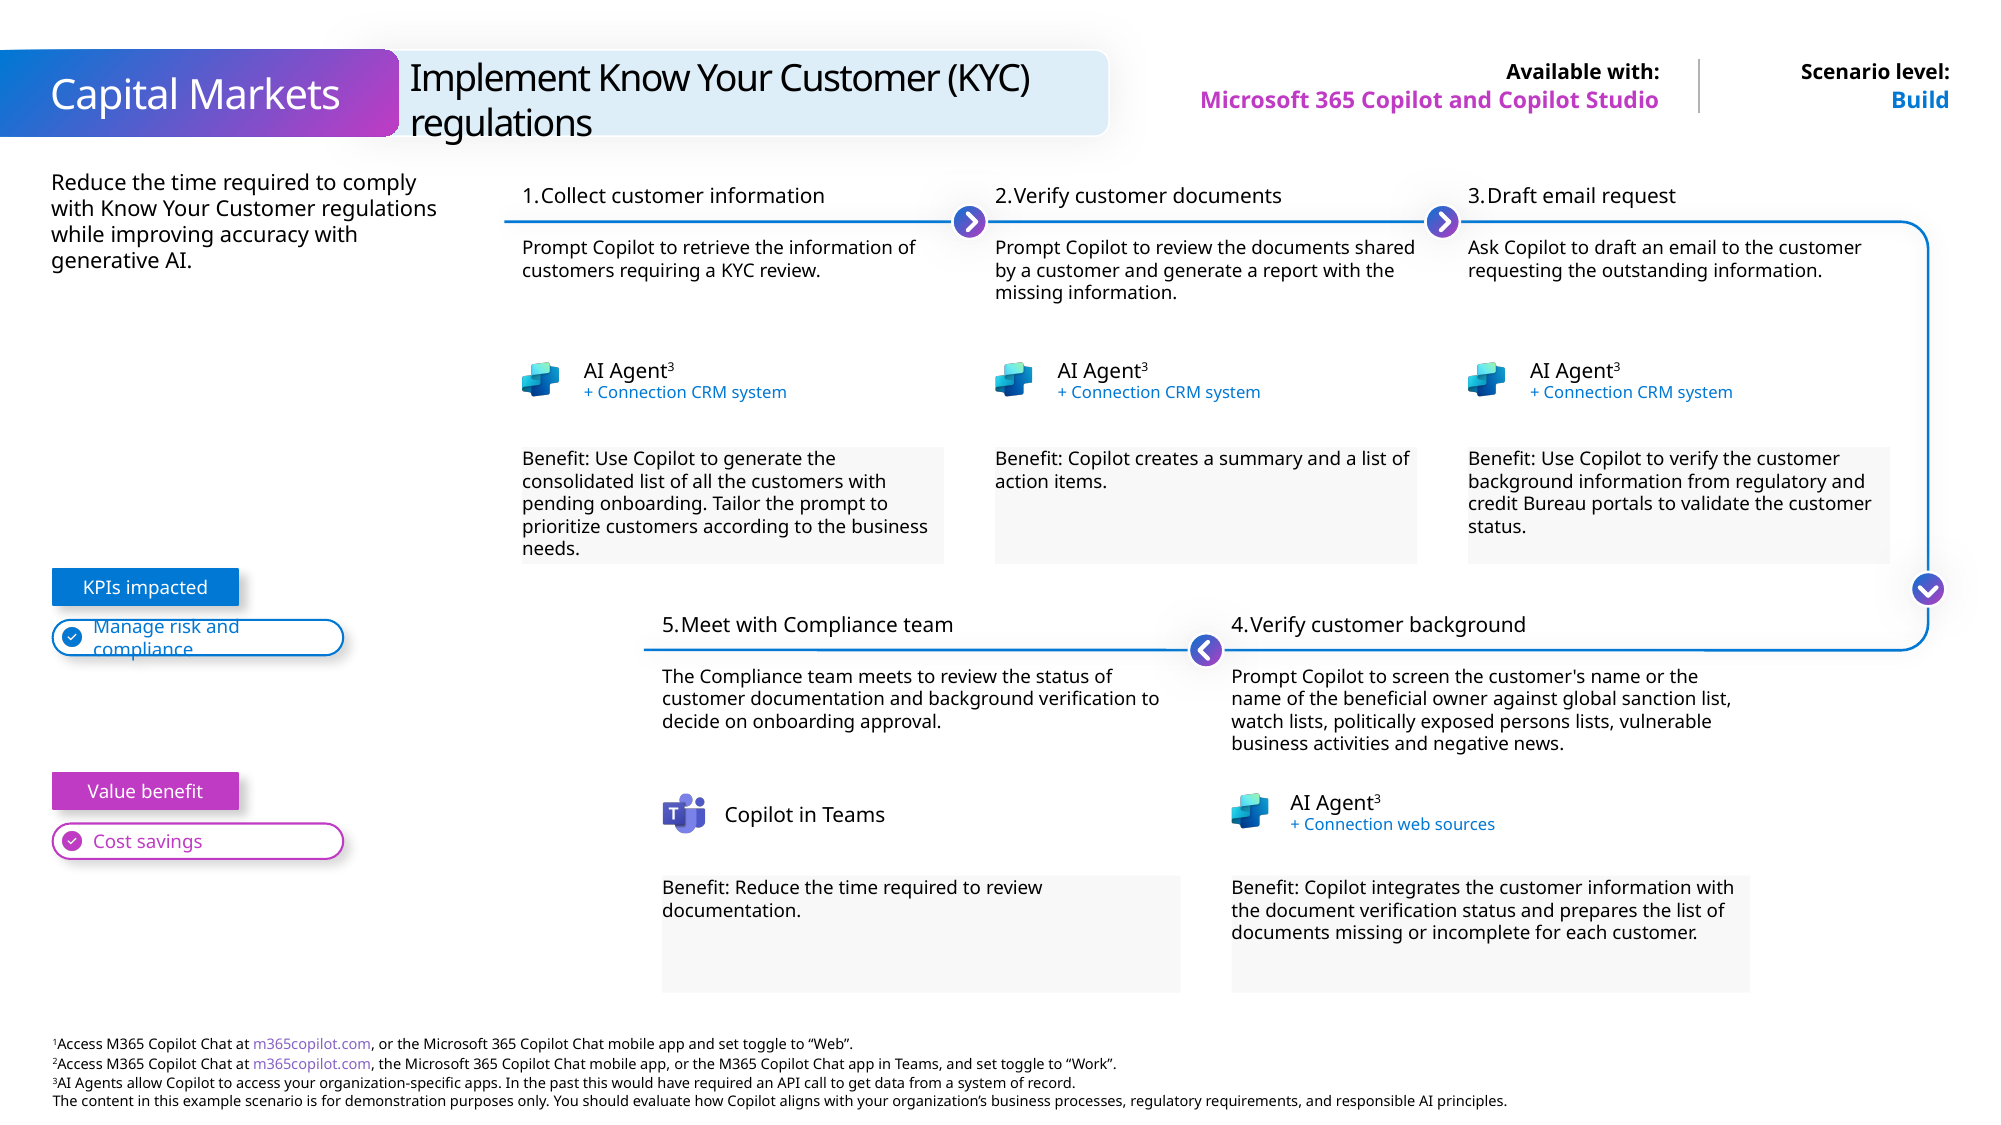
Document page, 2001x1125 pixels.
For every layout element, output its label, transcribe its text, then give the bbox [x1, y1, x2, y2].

list Reduce the time required to comply with Know Your Customer regulations while improving accuracy with generative AI. [51, 168, 450, 354]
list Verify customer background [1231, 611, 1751, 637]
picture [1231, 793, 1269, 830]
list Draft email request [1468, 182, 1891, 208]
picture [661, 793, 706, 835]
list Prompt Copilot to review the documents shared by a customer and generate a report with the missing information. [995, 235, 1418, 339]
list Build [1711, 85, 1950, 115]
list Value benefit [52, 772, 239, 810]
list Meet with Compliance team [662, 611, 1181, 637]
list Prompt Copilot to screen the customer's name or the name of the beneficial owner against global sanction list, watch lists, politically exposed persons lists, vulnerable business activities and negative news. [1231, 664, 1751, 768]
list Benefit: Reduce the time required to review documentation. [662, 875, 1181, 993]
picture [995, 361, 1033, 398]
text_box AI Agent3 + Connection CRM system [1530, 357, 1860, 403]
list Benefit: Use Copilot to generate the consolidated list of all the customers with pending onboarding. Tailor the prompt to prioritize customers according to the business needs. [522, 447, 944, 564]
list Capital Markets [50, 67, 369, 119]
picture [1467, 361, 1506, 398]
list Benefit: Copilot integrates the customer information with the document verification status and prepares the list of documents missing or incomplete for each customer. [1231, 875, 1751, 993]
picture [59, 625, 85, 650]
list Verify customer documents [1122, 182, 1418, 208]
text_box AI Agent3 + Connection CRM system [1057, 357, 1403, 403]
list KPIs impacted [52, 568, 239, 606]
list Benefit: Use Copilot to verify the customer background information from regulatory and credit Bureau portals to validate the customer status. [1468, 447, 1891, 564]
list Ask Copilot to draft an email to the customer requesting the outstanding information. [1468, 235, 1891, 339]
text_box Manage risk and compliance [51, 619, 344, 657]
list Microsoft 365 Copilot and Copilot Studio [1172, 85, 1660, 114]
text_box Copilot in Teams [724, 801, 1035, 827]
list Benefit: Copilot creates a summary and a list of action items. [995, 447, 1418, 564]
list The Compliance team meets to review the status of customer documentation and background verification to decide on onboarding approval. [662, 664, 1181, 768]
list Prompt Copilot to retrieve the information of customers requiring a KYC review. [522, 242, 944, 339]
text_box AI Agent3 + Connection web sources [1290, 789, 1600, 835]
picture [521, 361, 560, 398]
text_box AI Agent3 + Connection CRM system [583, 357, 929, 403]
title Implement Know Your Customer (KYC) regulations [409, 53, 1122, 242]
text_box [52, 823, 344, 860]
